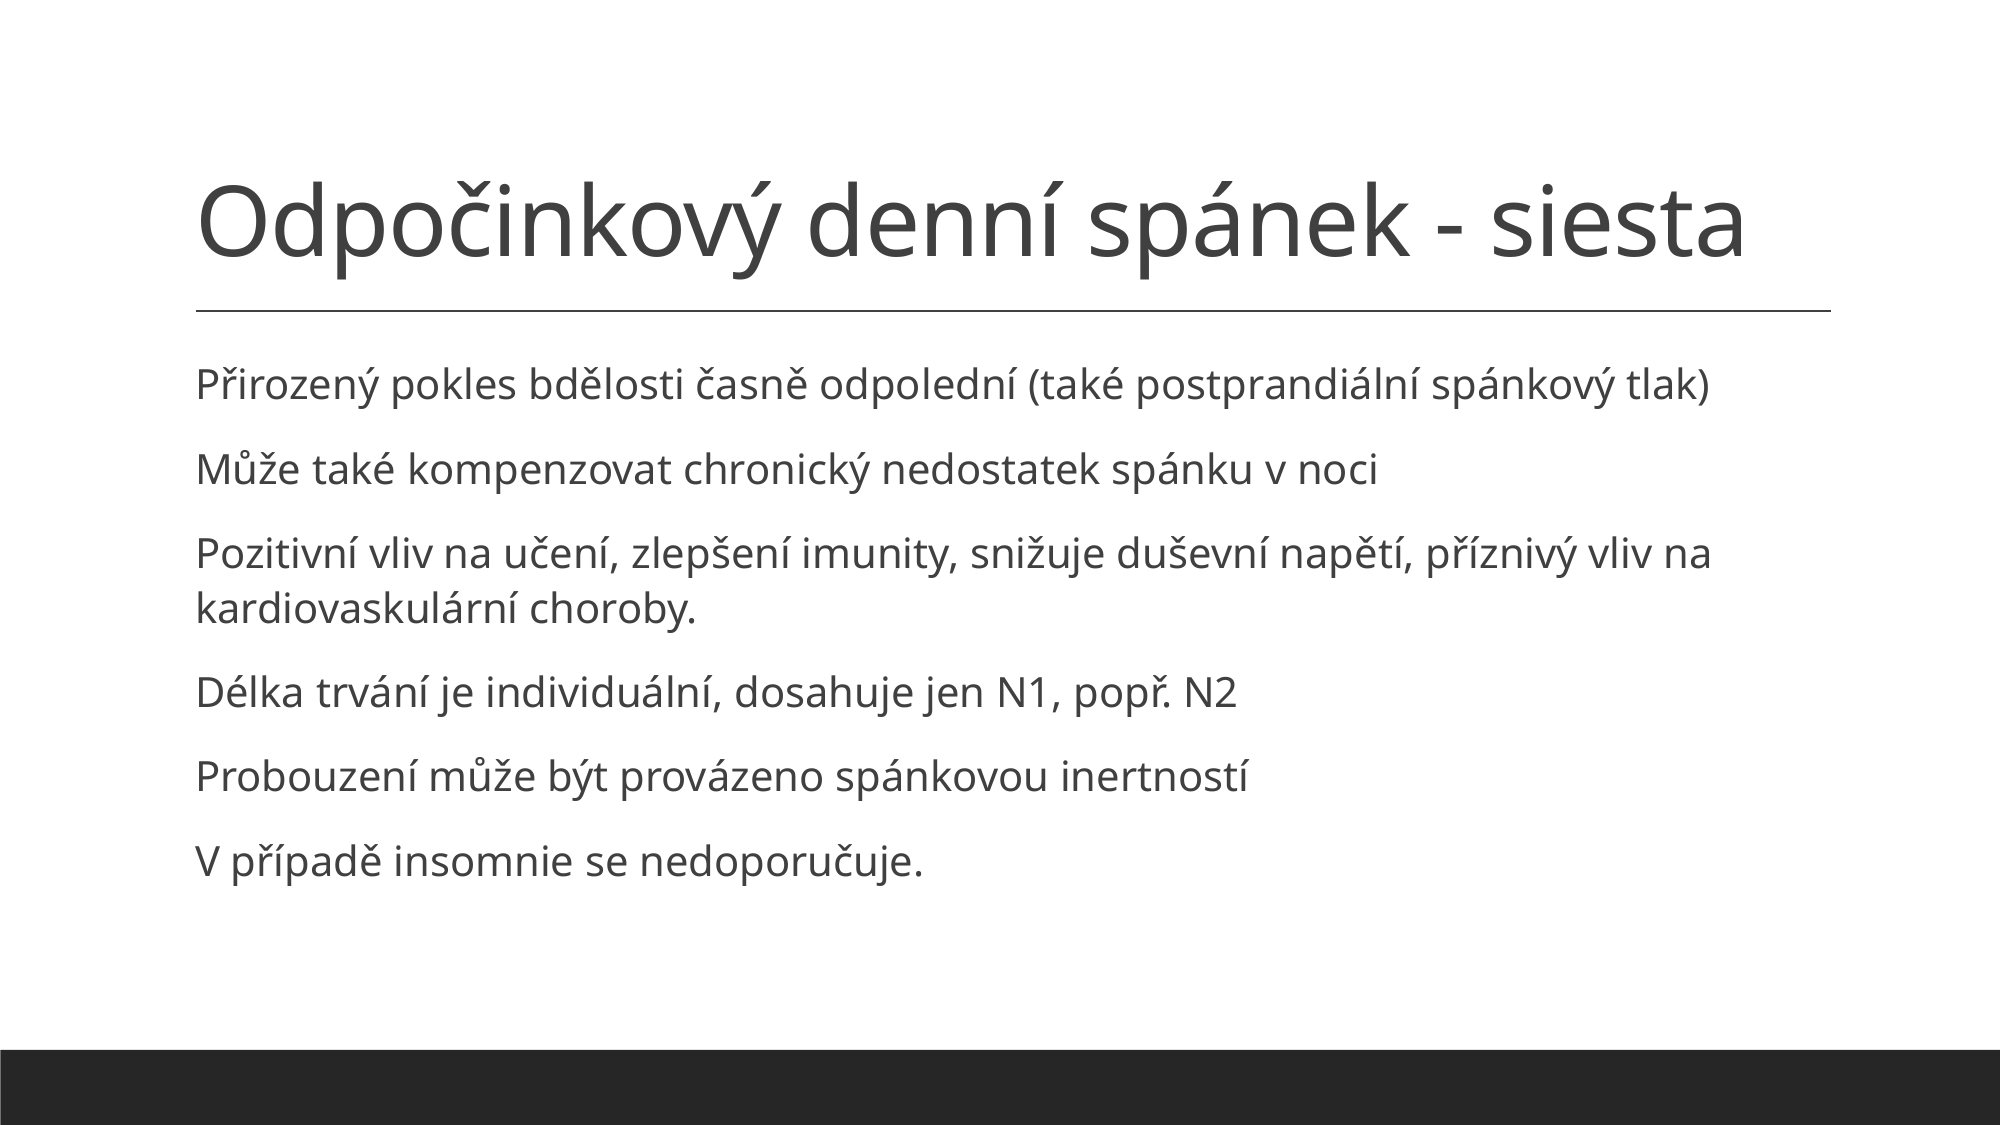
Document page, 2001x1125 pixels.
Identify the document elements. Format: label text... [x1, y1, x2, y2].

title Odpočinkový denní spánek - siesta [180, 47, 1830, 285]
list Přirozený pokles bdělosti časně odpolední (také postprandiální spánkový tlak) Může také kompenzovat chronický nedostatek spánku v noci Pozitivní vliv na učení, zlepšení imunity, snižuje duševní napětí, příznivý vliv na kardiovaskulární choroby. Délka trvání je individuální, dosahuje jen N1, popř. N2 Probouzení může být provázeno spánkovou inertností V případě insomnie se nedoporučuje. [180, 345, 1830, 963]
